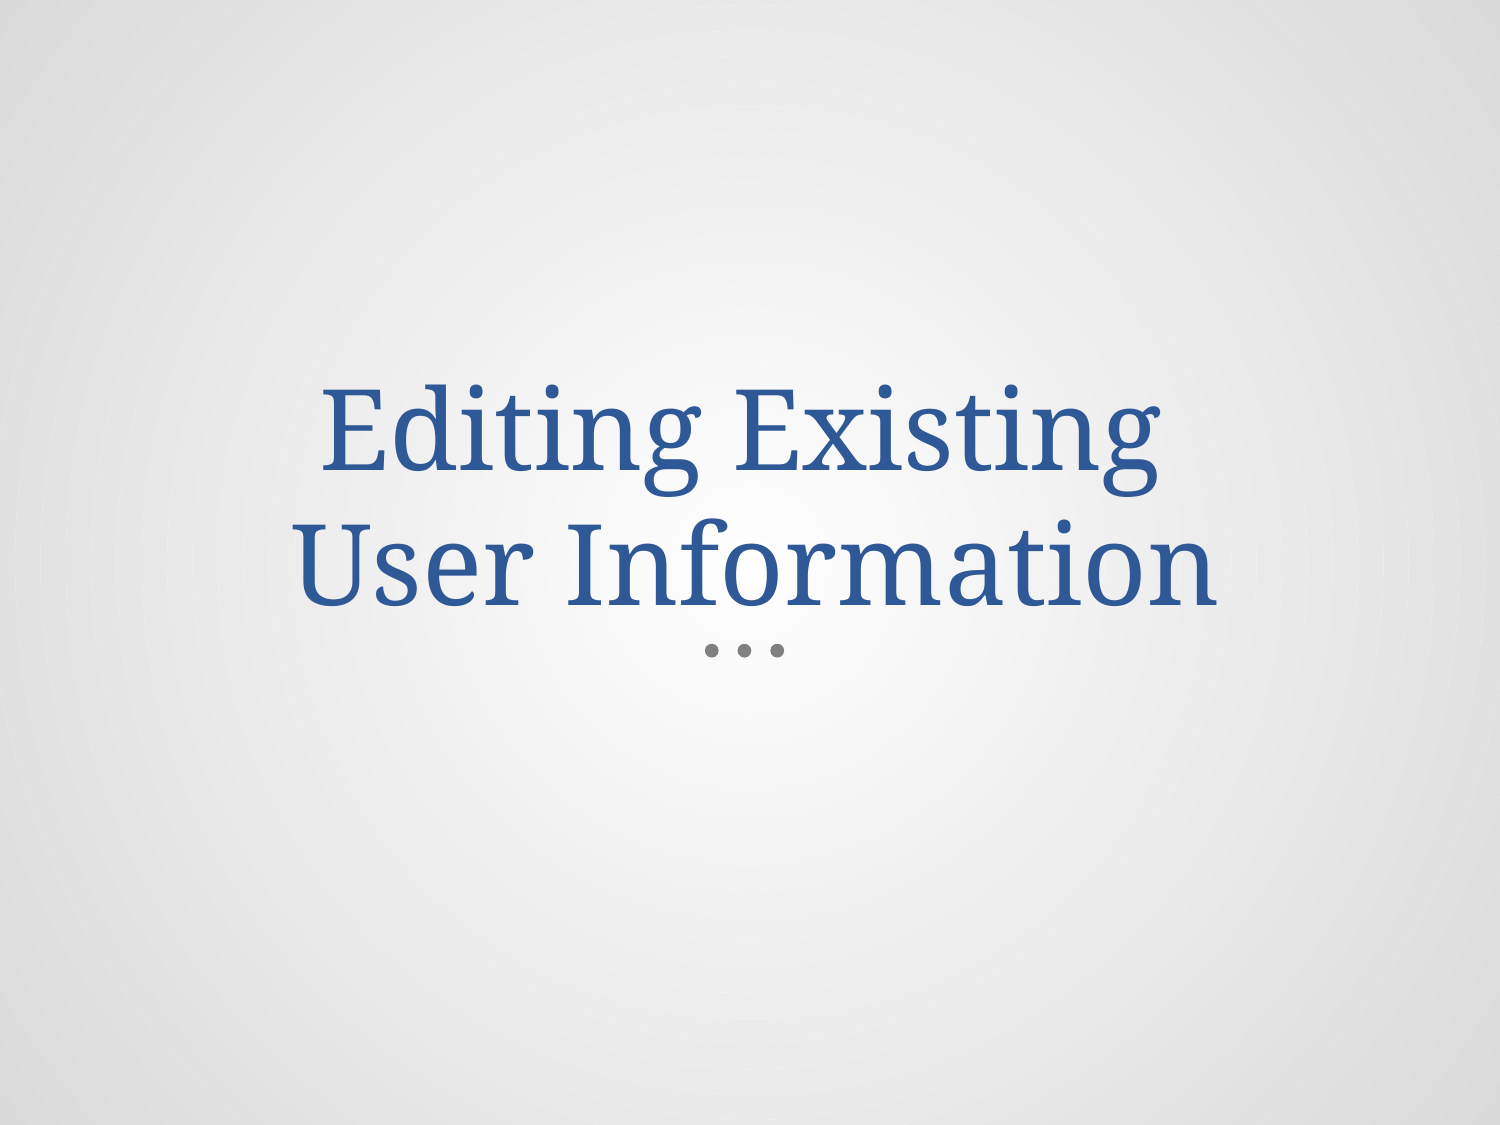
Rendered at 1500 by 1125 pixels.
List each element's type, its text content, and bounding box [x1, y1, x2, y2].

title Editing Existing User Information [118, 224, 1394, 636]
